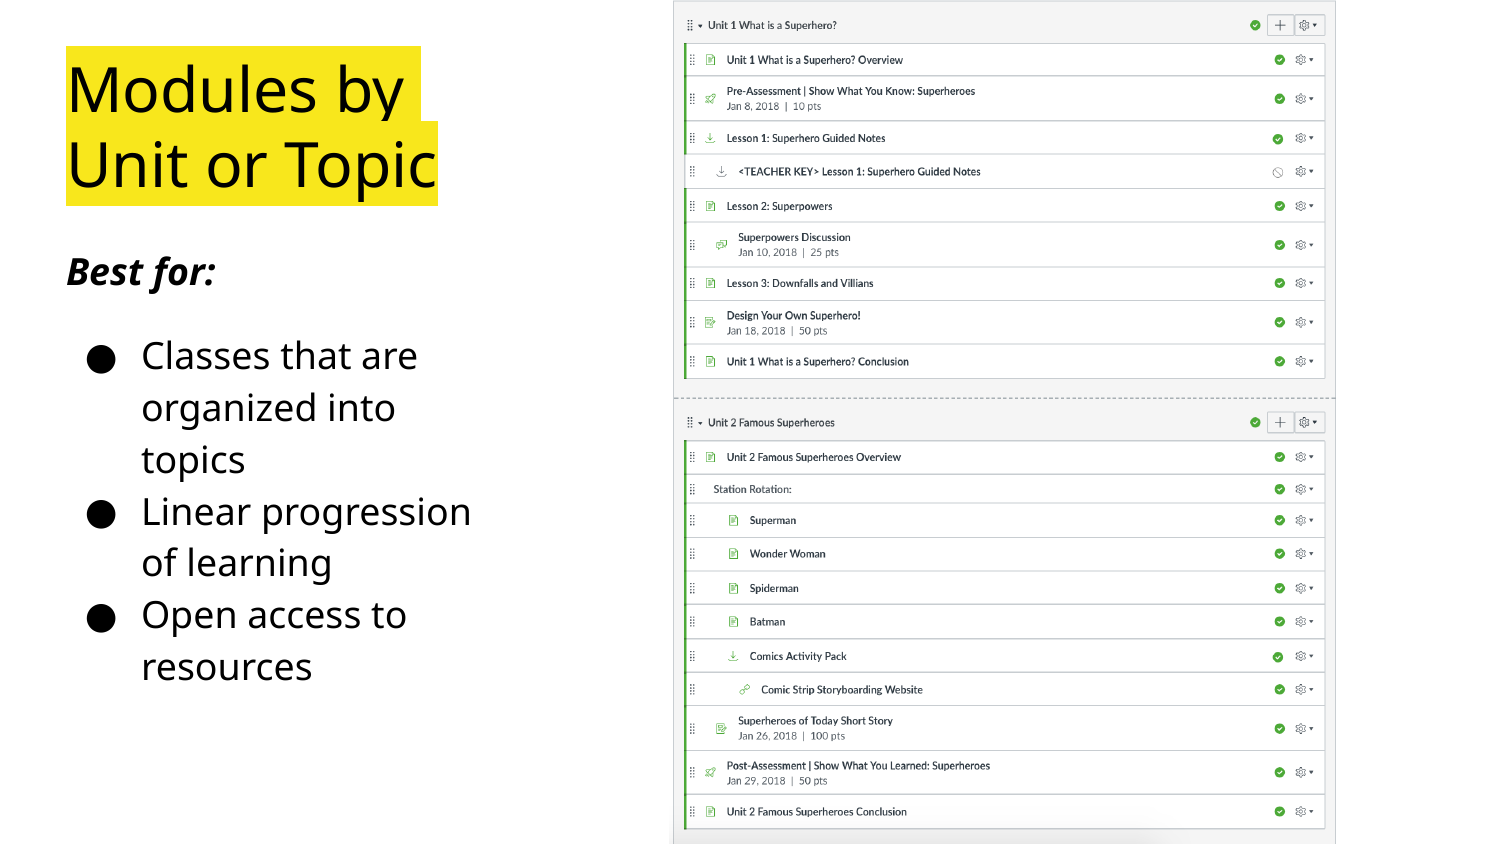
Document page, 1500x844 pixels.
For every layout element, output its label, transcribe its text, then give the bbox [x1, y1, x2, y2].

title Modules by Unit or Topic [51, 91, 512, 216]
picture [669, 0, 1338, 844]
list Best for: Classes that are organized into topics Linear progression of learning Open access to resources [51, 225, 512, 748]
